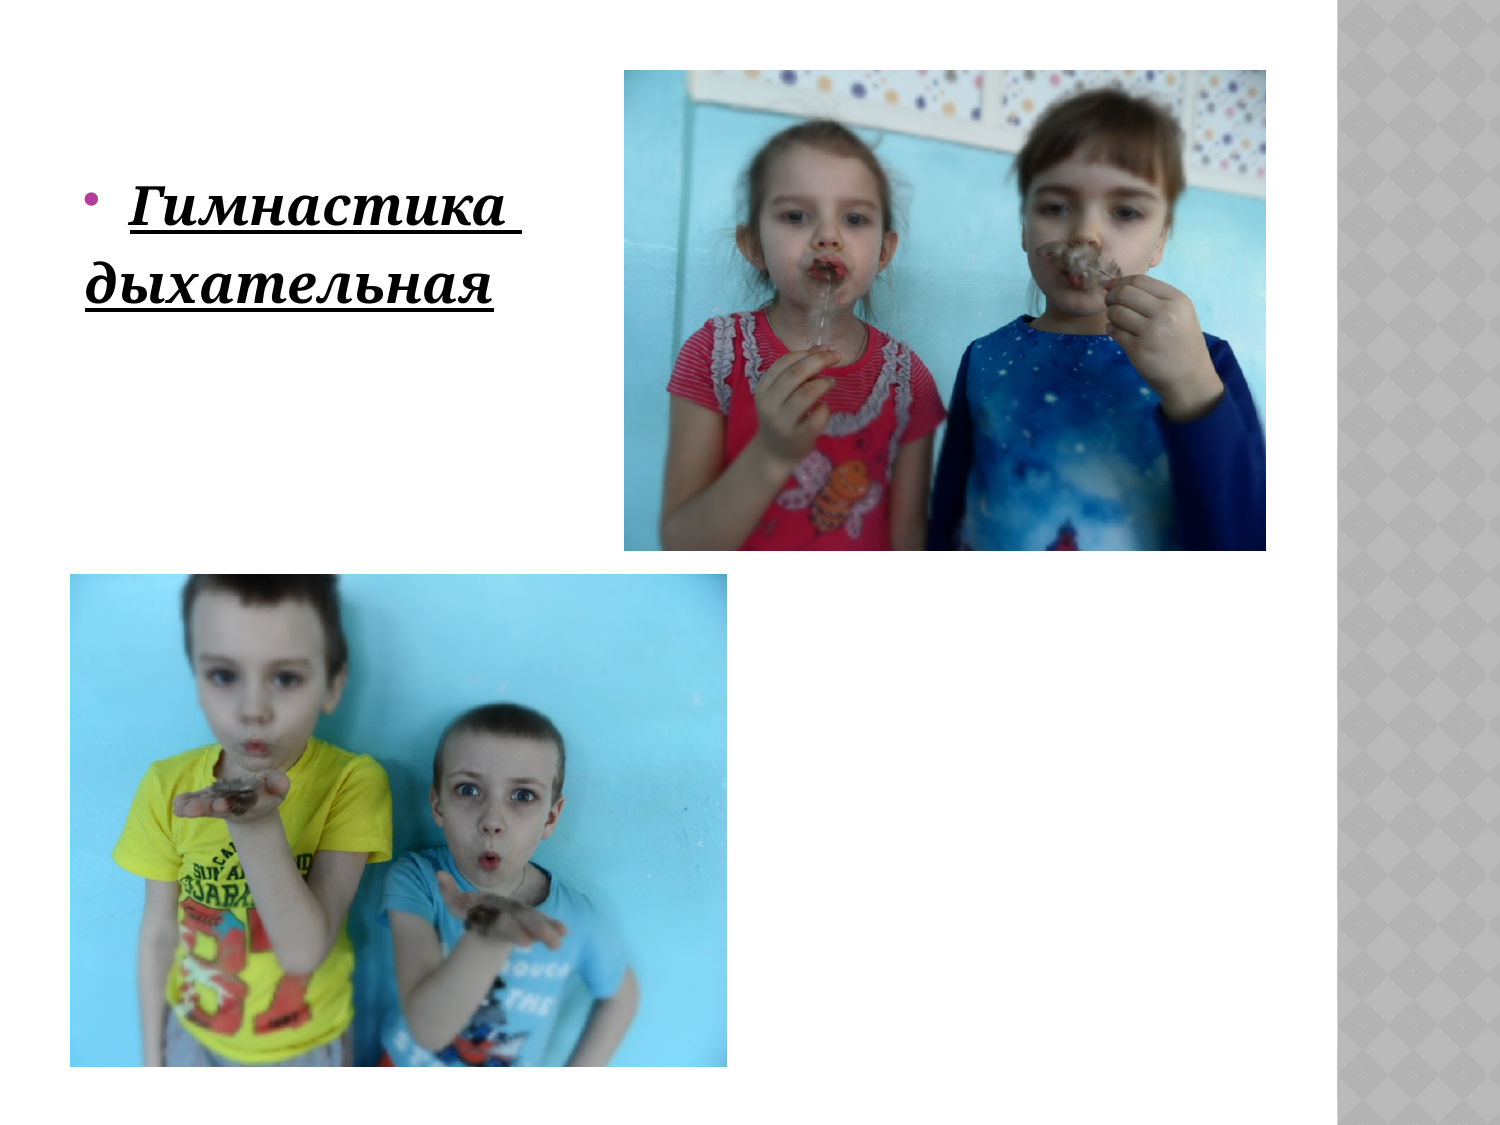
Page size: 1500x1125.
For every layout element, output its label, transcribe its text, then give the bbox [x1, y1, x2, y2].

picture [624, 69, 1266, 552]
picture [69, 573, 727, 1067]
list Гимнастика дыхательная [70, 164, 618, 352]
